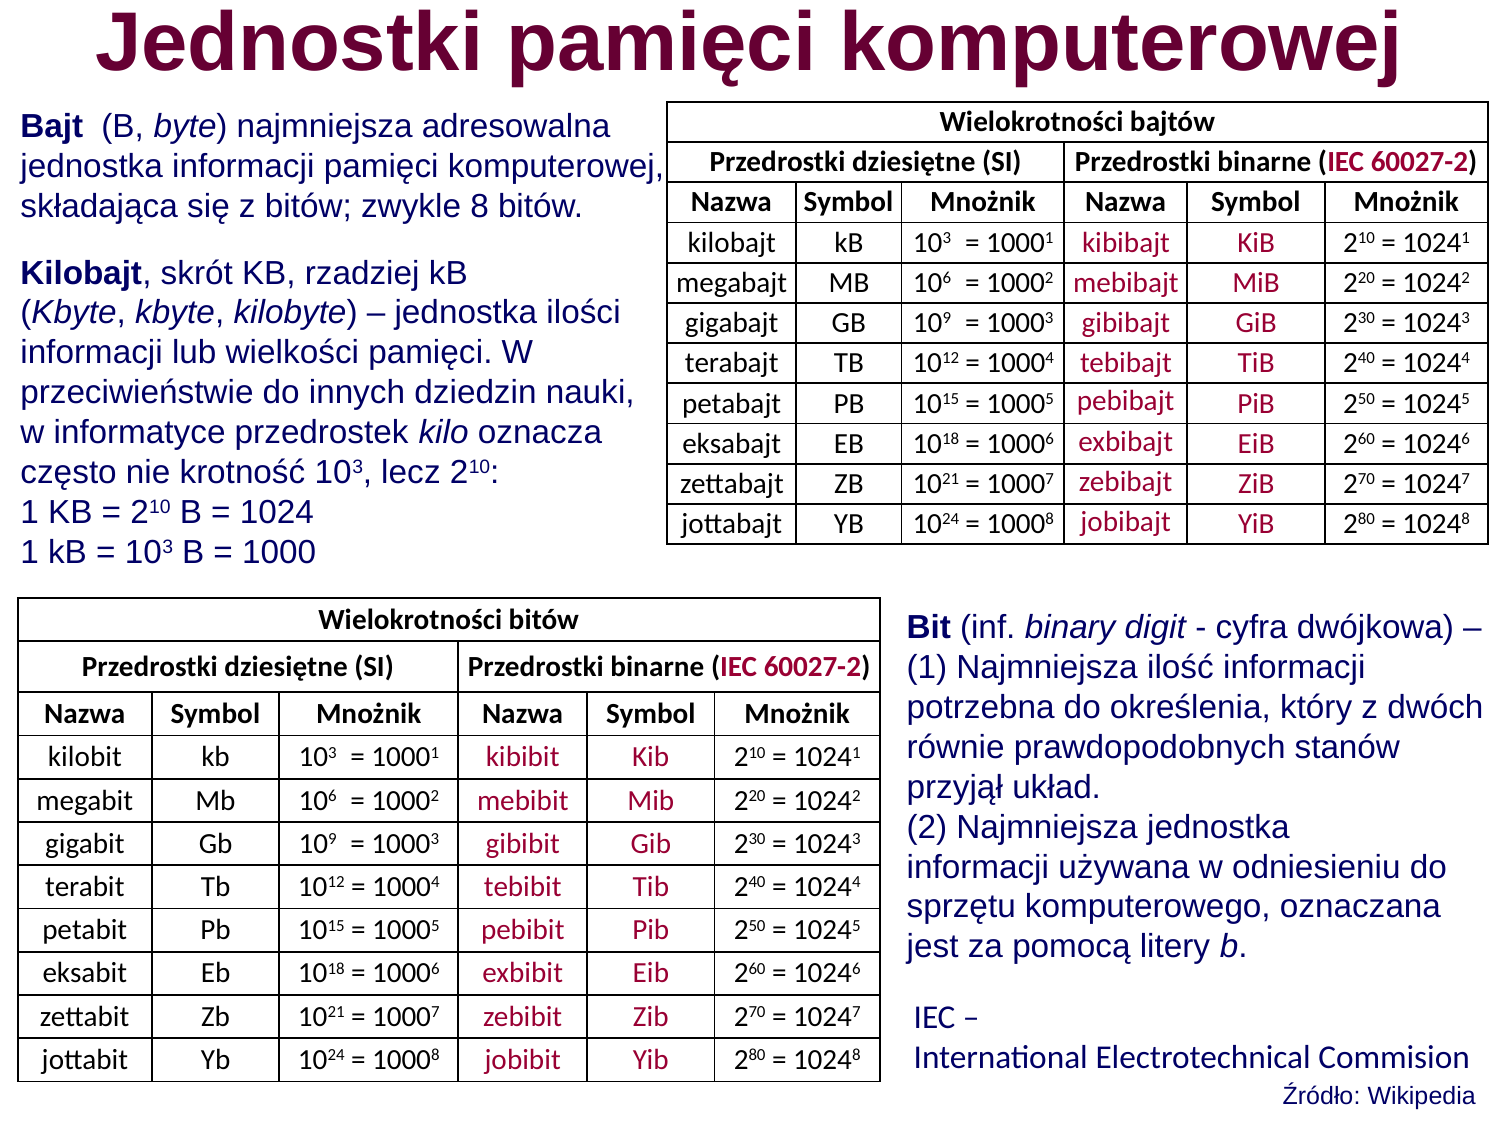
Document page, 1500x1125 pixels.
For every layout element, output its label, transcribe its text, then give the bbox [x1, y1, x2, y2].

table_cell megabit [19, 780, 151, 821]
table_cell Nazwa [459, 693, 586, 735]
table_cell 220 = 10242 [715, 780, 879, 821]
table_cell YiB [1188, 505, 1324, 543]
table_cell petabajt [679, 384, 795, 423]
table_cell 1015 = 10005 [902, 384, 1063, 423]
table_cell Mnożnik [715, 693, 879, 735]
table_cell 106 = 10002 [280, 780, 457, 821]
table_cell gigabajt [679, 304, 795, 342]
table_cell 260 = 10246 [1326, 424, 1487, 463]
table_cell Eb [153, 953, 278, 994]
table_cell Pb [153, 909, 278, 951]
table_cell jottabajt [679, 505, 795, 543]
text_box Bajt (B, byte) najmniejsza adresowalna jednostka informacji pamięci komputerowej, składająca się z bitów; zwykle 8 bitów. [5, 97, 691, 232]
table_cell kilobajt [668, 223, 795, 262]
table_cell 210 = 10241 [715, 736, 879, 778]
table_cell gibibajt [1065, 304, 1186, 342]
table_cell 1012 = 10004 [280, 866, 457, 908]
table_cell eksabit [19, 953, 151, 994]
table_header Wielokrotności bajtów [691, 103, 1487, 141]
table_cell 1018 = 10006 [902, 424, 1063, 463]
table_cell Symbol [1188, 183, 1324, 222]
table_cell Przedrostki dziesiętne (SI) [691, 143, 1063, 181]
table_cell Przedrostki binarne (IEC 60027-2) [459, 642, 879, 691]
table_cell kilobit [19, 736, 151, 778]
table_cell PiB [1188, 384, 1324, 423]
table_cell TiB [1188, 344, 1324, 382]
table_cell 1015 = 10005 [280, 909, 457, 951]
table_cell 103 = 10001 [902, 223, 1063, 262]
table_cell zebibajt [1065, 465, 1186, 503]
table_cell Gib [588, 823, 714, 864]
table_cell 220 = 10242 [1326, 264, 1487, 302]
table_cell pebibajt [1065, 384, 1186, 423]
table_cell terabajt [679, 344, 795, 382]
table_cell zettabit [19, 996, 151, 1037]
table_cell jobibit [459, 1039, 586, 1081]
table_cell zebibit [459, 996, 586, 1037]
table_cell Mnożnik [280, 693, 457, 735]
table_cell 1012 = 10004 [902, 344, 1063, 382]
table_cell EiB [1188, 424, 1324, 463]
table_cell kb [153, 736, 278, 778]
table_cell MB [797, 264, 901, 302]
table_cell YB [797, 505, 901, 543]
table_cell 230 = 10243 [1326, 304, 1487, 342]
table_cell TB [797, 344, 901, 382]
table_cell 109 = 10003 [280, 823, 457, 864]
table_cell 106 = 10002 [902, 264, 1063, 302]
table_cell 250 = 10245 [715, 909, 879, 951]
table_cell 1018 = 10006 [280, 953, 457, 994]
table_cell 103 = 10001 [280, 736, 457, 778]
table_cell mebibit [459, 780, 586, 821]
table_cell Yb [153, 1039, 278, 1081]
table_cell Mb [153, 780, 278, 821]
table_cell 1024 = 10008 [902, 505, 1063, 543]
table_cell terabit [19, 866, 151, 908]
table_cell gibibit [459, 823, 586, 864]
table_header Wielokrotności bitów [19, 599, 879, 640]
table_cell Mib [588, 780, 714, 821]
table_cell Przedrostki binarne (IEC 60027-2) [1065, 143, 1487, 181]
table_cell Tib [588, 866, 714, 908]
table_cell Yib [588, 1039, 714, 1081]
table_cell Nazwa [691, 183, 795, 222]
table_cell Eib [588, 953, 714, 994]
text_box IEC – International Electrotechnical Commision [898, 987, 1486, 1083]
table_cell Nazwa [19, 693, 151, 735]
table_cell GiB [1188, 304, 1324, 342]
table_cell Symbol [797, 183, 901, 222]
table_cell EB [797, 424, 901, 463]
table_cell Zb [153, 996, 278, 1037]
table_cell GB [797, 304, 901, 342]
table_cell ZiB [1188, 465, 1324, 503]
table_cell Gb [153, 823, 278, 864]
text_box Kilobajt, skrót KB, rzadziej kB (Kbyte, kbyte, kilobyte) – jednostka ilości informacji lub wielkości pamięci. W przeciwieństwie do innych dziedzin nauki, w informatyce przedrostek kilo oznacza często nie krotność 103, lecz 210: 1 KB = 210 B = 1024 1 kB = 103 B = 1000 [5, 243, 679, 578]
table_cell kibibit [459, 736, 586, 778]
table_cell Przedrostki dziesiętne (SI) [19, 642, 457, 691]
table_cell zettabajt [679, 465, 795, 503]
table_cell exbibit [459, 953, 586, 994]
table_cell Mnożnik [902, 183, 1063, 222]
text_box Bit (inf. binary digit - cyfra dwójkowa) – (1) Najmniejsza ilość informacji potrzebna do określenia, który z dwóch równie prawdopodobnych stanów przyjął układ. (2) Najmniejsza jednostka informacji używana w odniesieniu do sprzętu komputerowego, oznaczana jest za pomocą litery b. [891, 597, 1500, 972]
table_cell 240 = 10244 [715, 866, 879, 908]
table_cell 240 = 10244 [1326, 344, 1487, 382]
table_cell megabajt [679, 264, 795, 302]
table_cell kibibajt [1065, 223, 1186, 262]
table_cell 1024 = 10008 [280, 1039, 457, 1081]
table_cell ZB [797, 465, 901, 503]
table_cell 270 = 10247 [1326, 465, 1487, 503]
table_cell 260 = 10246 [715, 953, 879, 994]
table_cell 1021 = 10007 [280, 996, 457, 1037]
table_cell Nazwa [1065, 183, 1186, 222]
table_cell jottabit [19, 1039, 151, 1081]
table_cell petabit [19, 909, 151, 951]
table_cell tebibajt [1065, 344, 1186, 382]
table_cell mebibajt [1065, 264, 1186, 302]
table_cell Symbol [588, 693, 714, 735]
table_cell 1021 = 10007 [902, 465, 1063, 503]
table_cell tebibit [459, 866, 586, 908]
title Jednostki pamięci komputerowej [76, 0, 1423, 79]
table_cell 280 = 10248 [1326, 505, 1487, 543]
table_cell jobibajt [1065, 505, 1186, 543]
table_cell eksabajt [679, 424, 795, 463]
table_cell Symbol [153, 693, 278, 735]
table_cell pebibit [459, 909, 586, 951]
table_cell exbibajt [1065, 424, 1186, 463]
table_cell 250 = 10245 [1326, 384, 1487, 423]
table_cell MiB [1188, 264, 1324, 302]
table_cell gigabit [19, 823, 151, 864]
table_cell 230 = 10243 [715, 823, 879, 864]
table_cell Kib [588, 736, 714, 778]
table_cell KiB [1188, 223, 1324, 262]
table_cell Mnożnik [1326, 183, 1487, 222]
text_box Źródło: Wikipedia [1267, 1072, 1492, 1118]
table_cell PB [797, 384, 901, 423]
table_cell 270 = 10247 [715, 996, 879, 1037]
table_cell Zib [588, 996, 714, 1037]
table_cell 280 = 10248 [715, 1039, 879, 1081]
table_cell Pib [588, 909, 714, 951]
table_cell 109 = 10003 [902, 304, 1063, 342]
table_cell 210 = 10241 [1326, 223, 1487, 262]
table_cell Tb [153, 866, 278, 908]
table_cell kB [797, 223, 901, 262]
